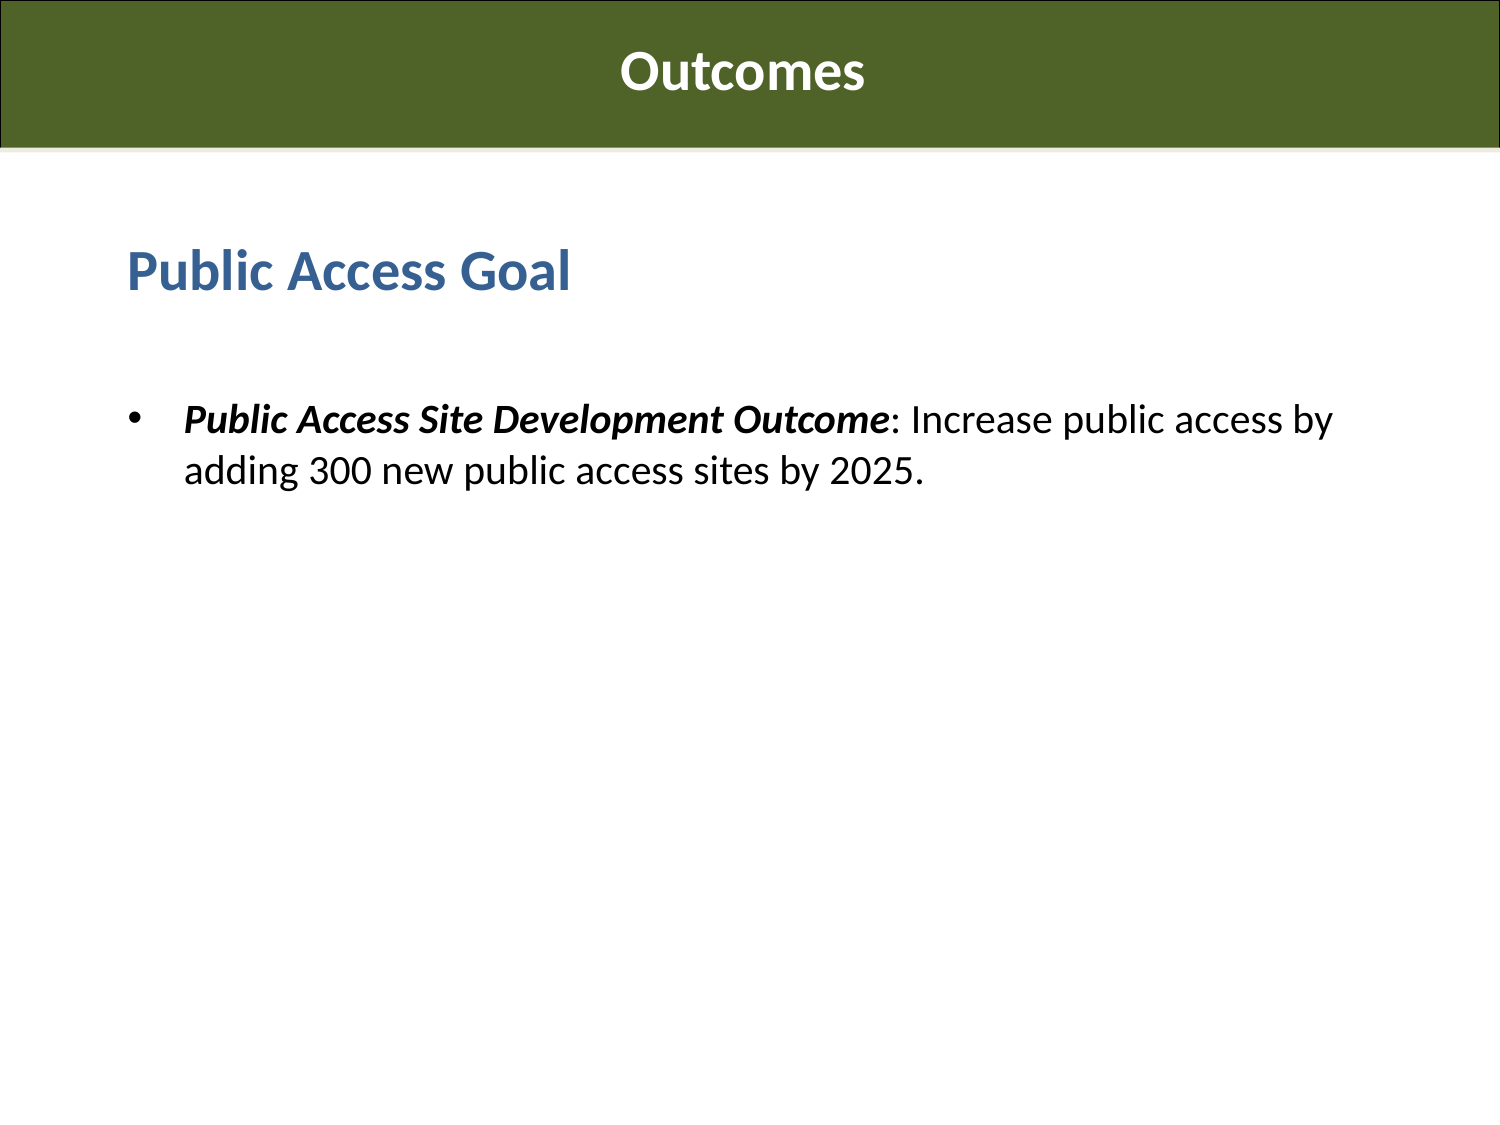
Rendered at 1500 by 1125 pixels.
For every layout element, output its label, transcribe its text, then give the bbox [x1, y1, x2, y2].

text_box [0, 0, 1500, 151]
list Public Access Goal Public Access Site Development Outcome: Increase public access by adding 300 new public access sites by 2025. [112, 224, 1425, 900]
